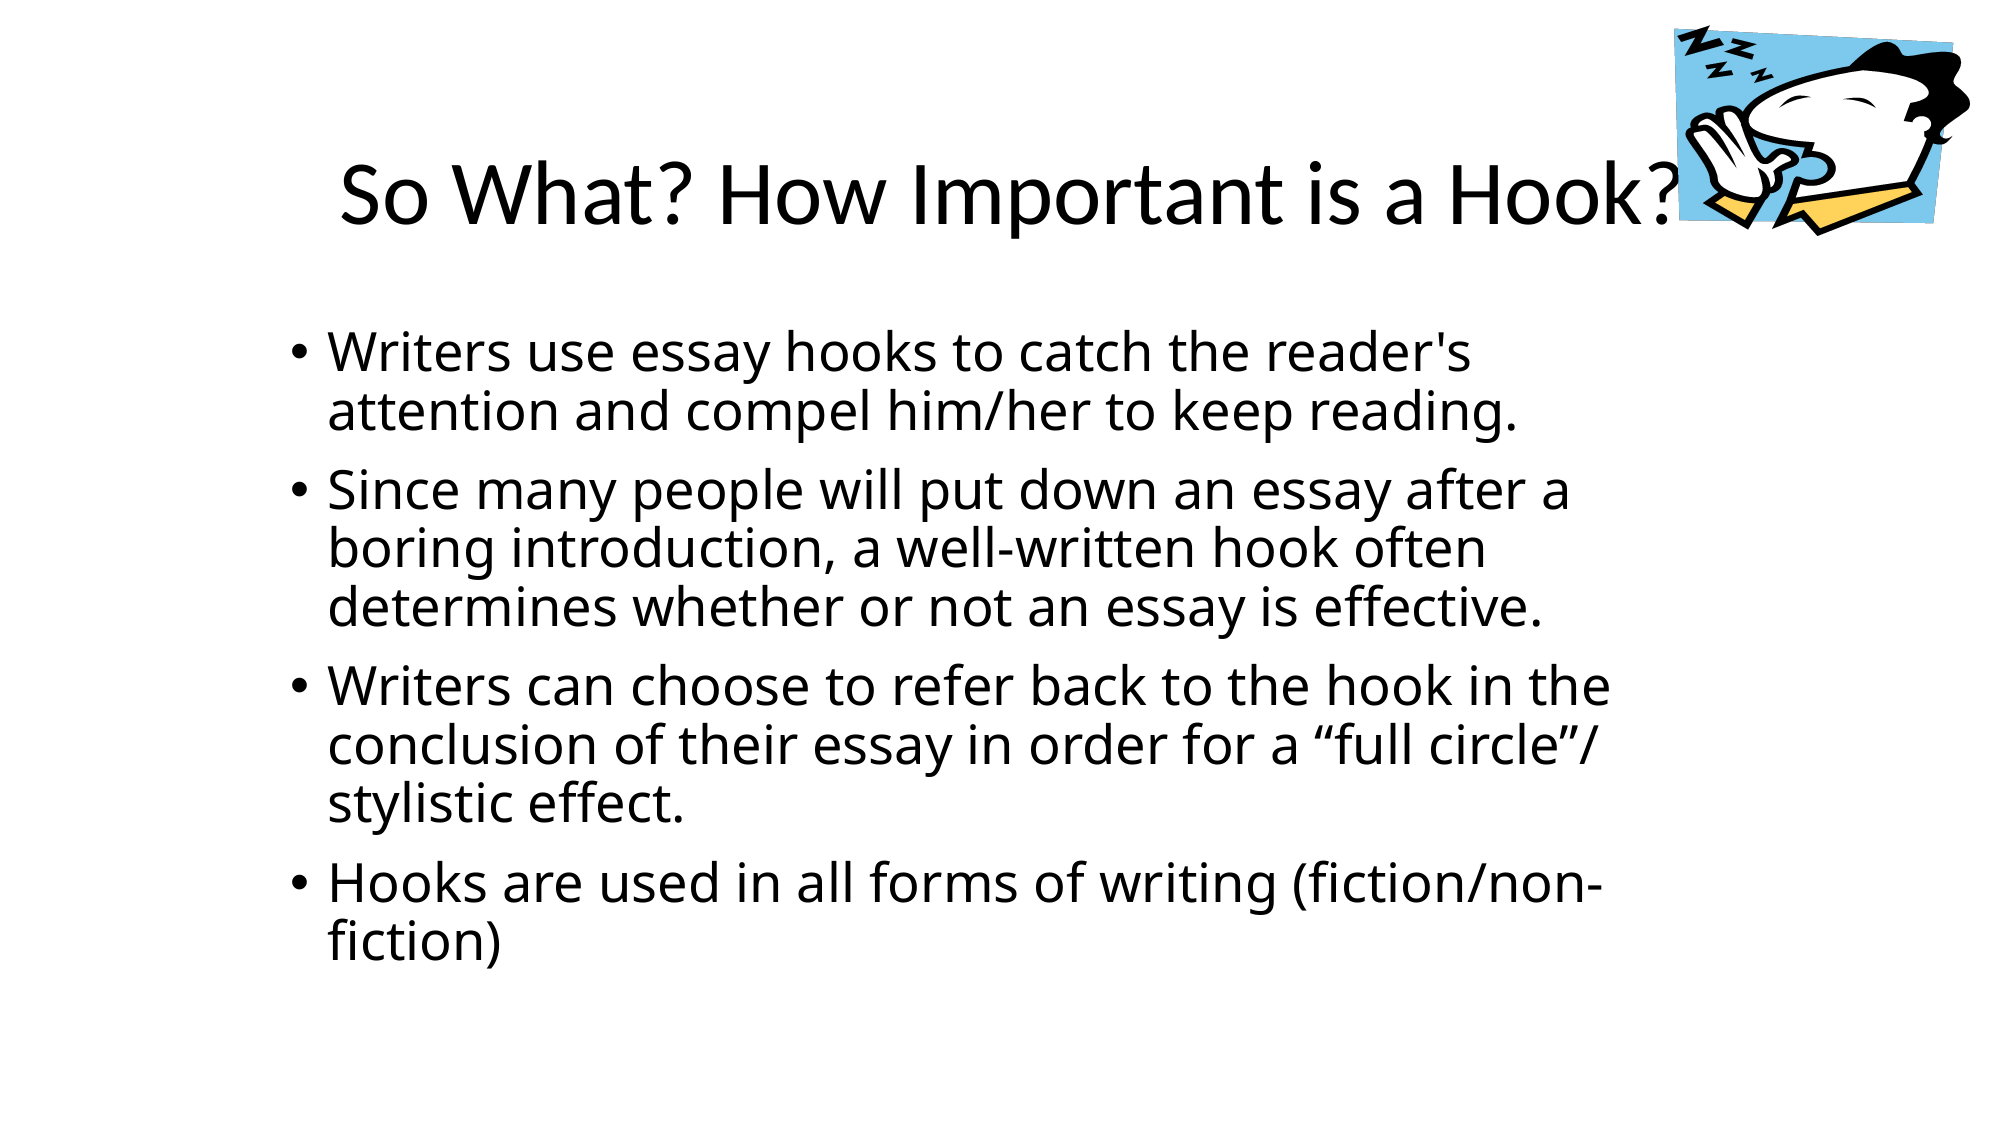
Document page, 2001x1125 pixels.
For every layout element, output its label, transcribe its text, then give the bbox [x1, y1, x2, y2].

title So What? How Important is a Hook? [324, 87, 1713, 303]
list Writers use essay hooks to catch the reader's attention and compel him/her to keep reading. Since many people will put down an essay after a boring introduction, a well-written hook often determines whether or not an essay is effective. Writers can choose to refer back to the hook in the conclusion of their essay in order for a “full circle”/ stylistic effect. Hooks are used in all forms of writing (fiction/non-fiction) [275, 317, 1725, 1088]
picture [1674, 25, 1971, 237]
